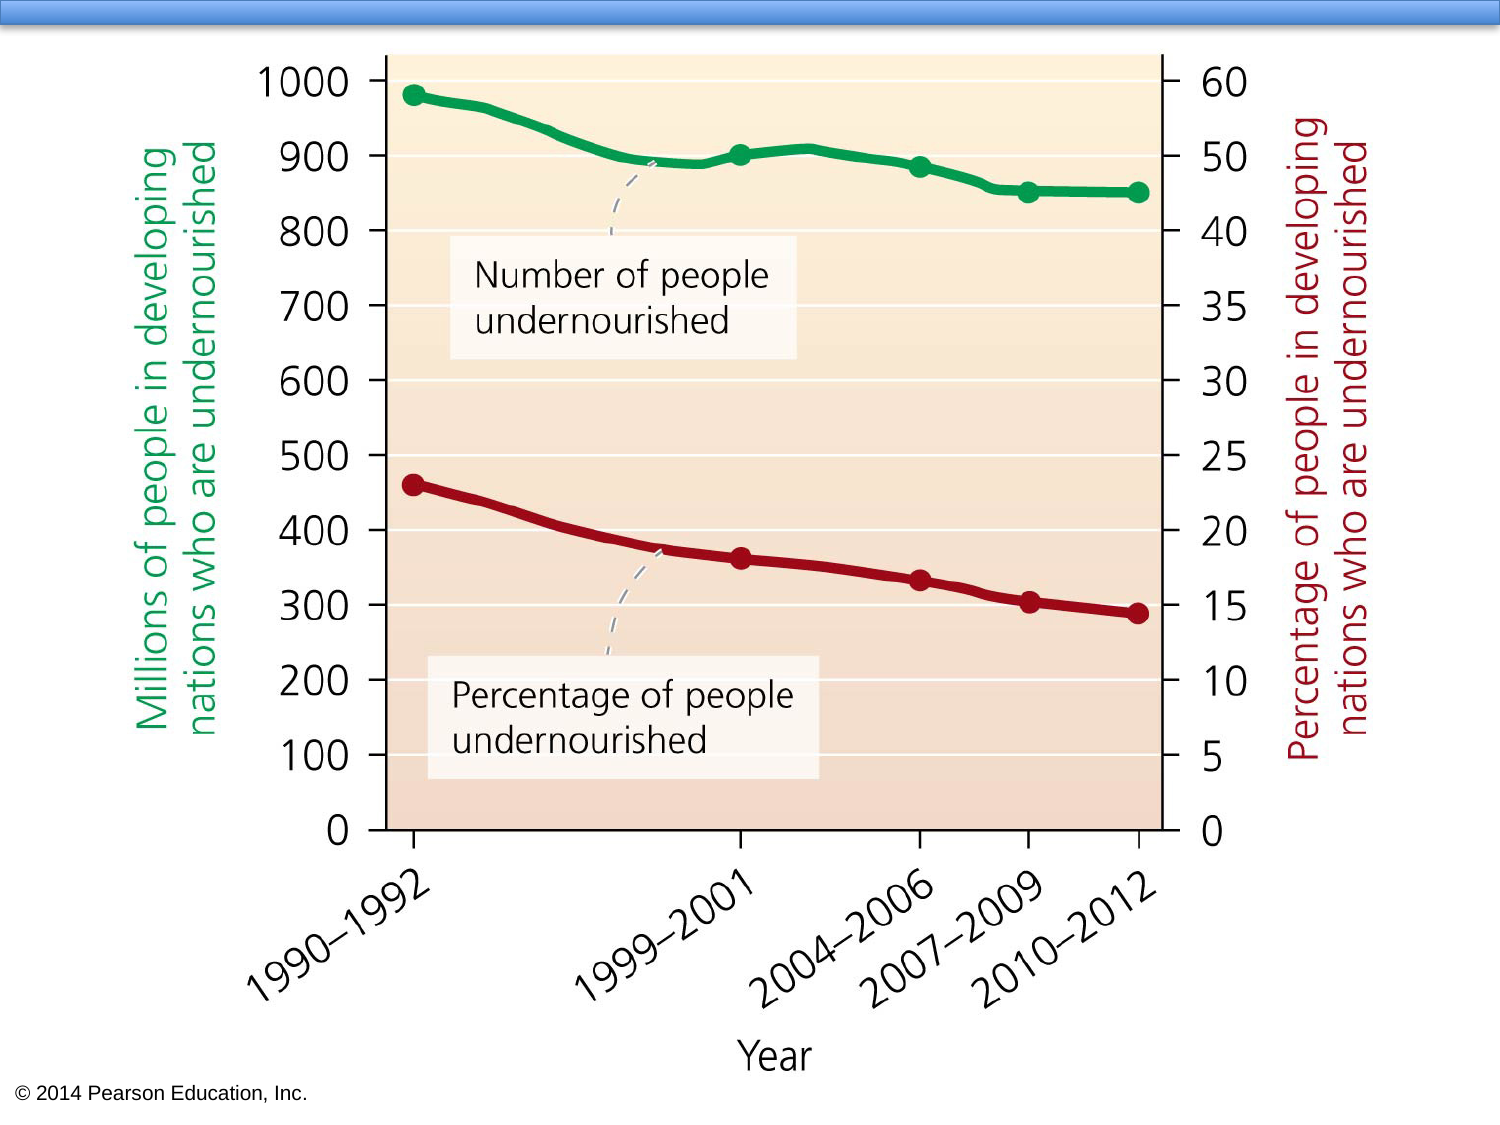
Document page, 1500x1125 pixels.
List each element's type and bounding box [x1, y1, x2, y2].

picture [127, 48, 1373, 1077]
